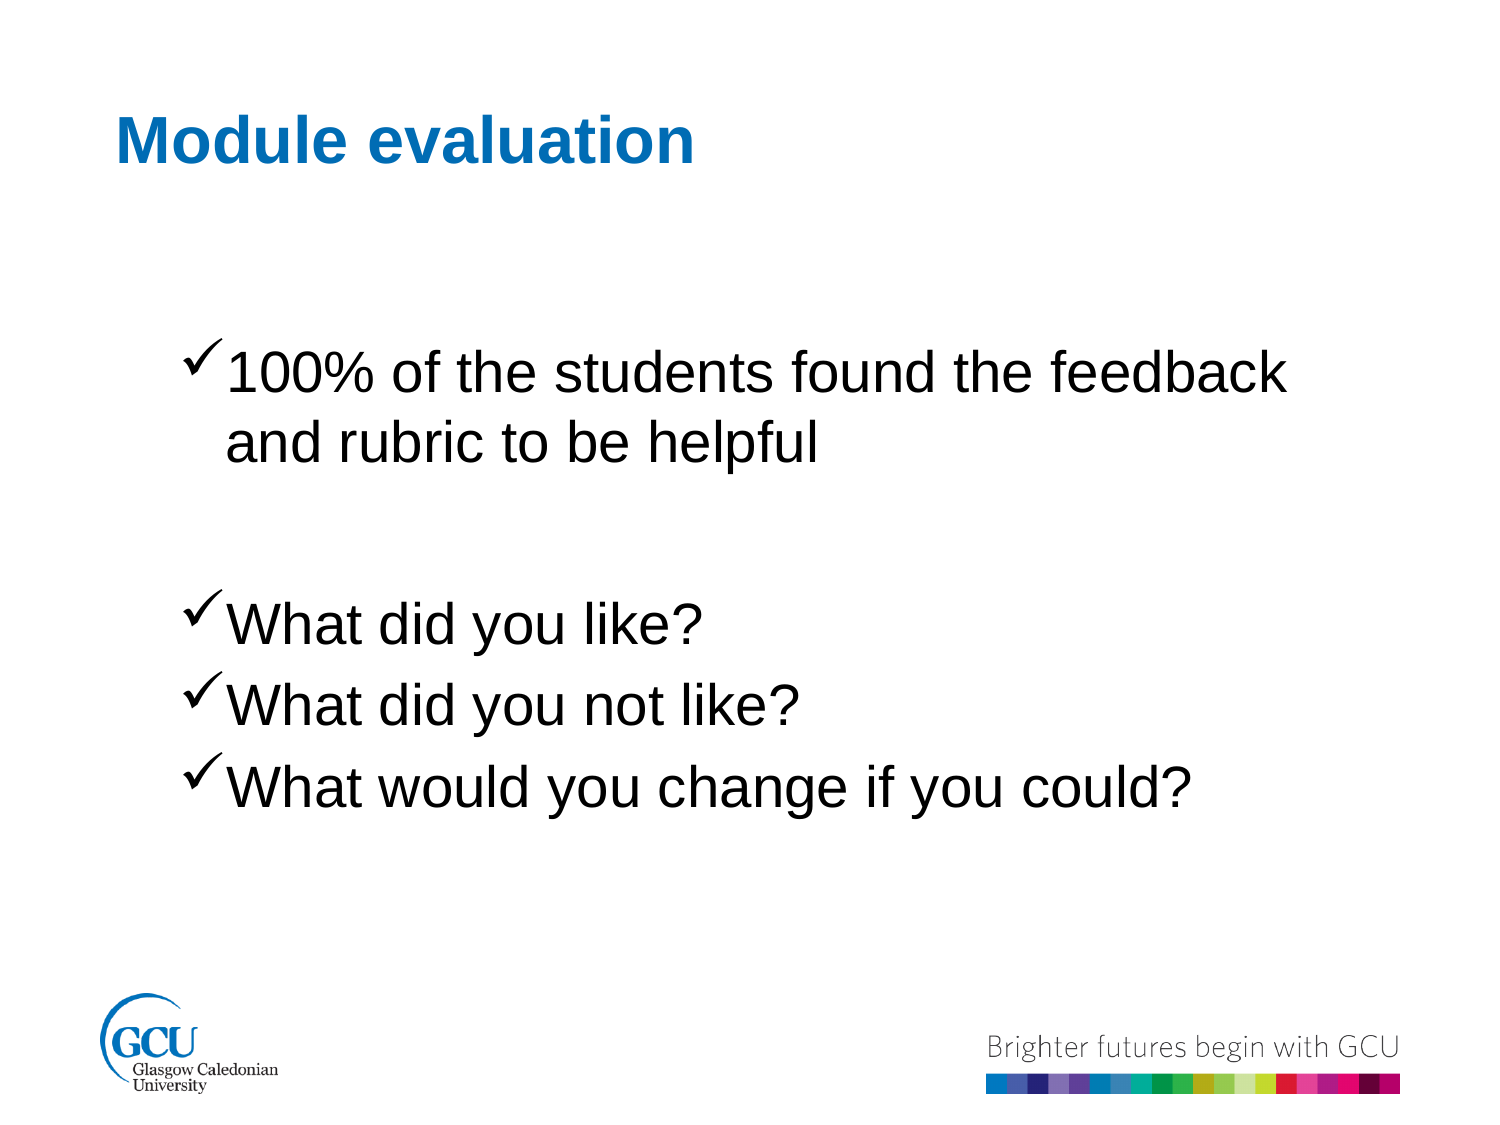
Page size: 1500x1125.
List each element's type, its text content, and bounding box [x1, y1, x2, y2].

picture [100, 993, 278, 1094]
list 100% of the students found the feedback and rubric to be helpful What did you like? What did you not like? What would you change if you could? [88, 255, 1388, 904]
list Module evaluation [100, 89, 1400, 186]
picture [986, 1030, 1400, 1094]
